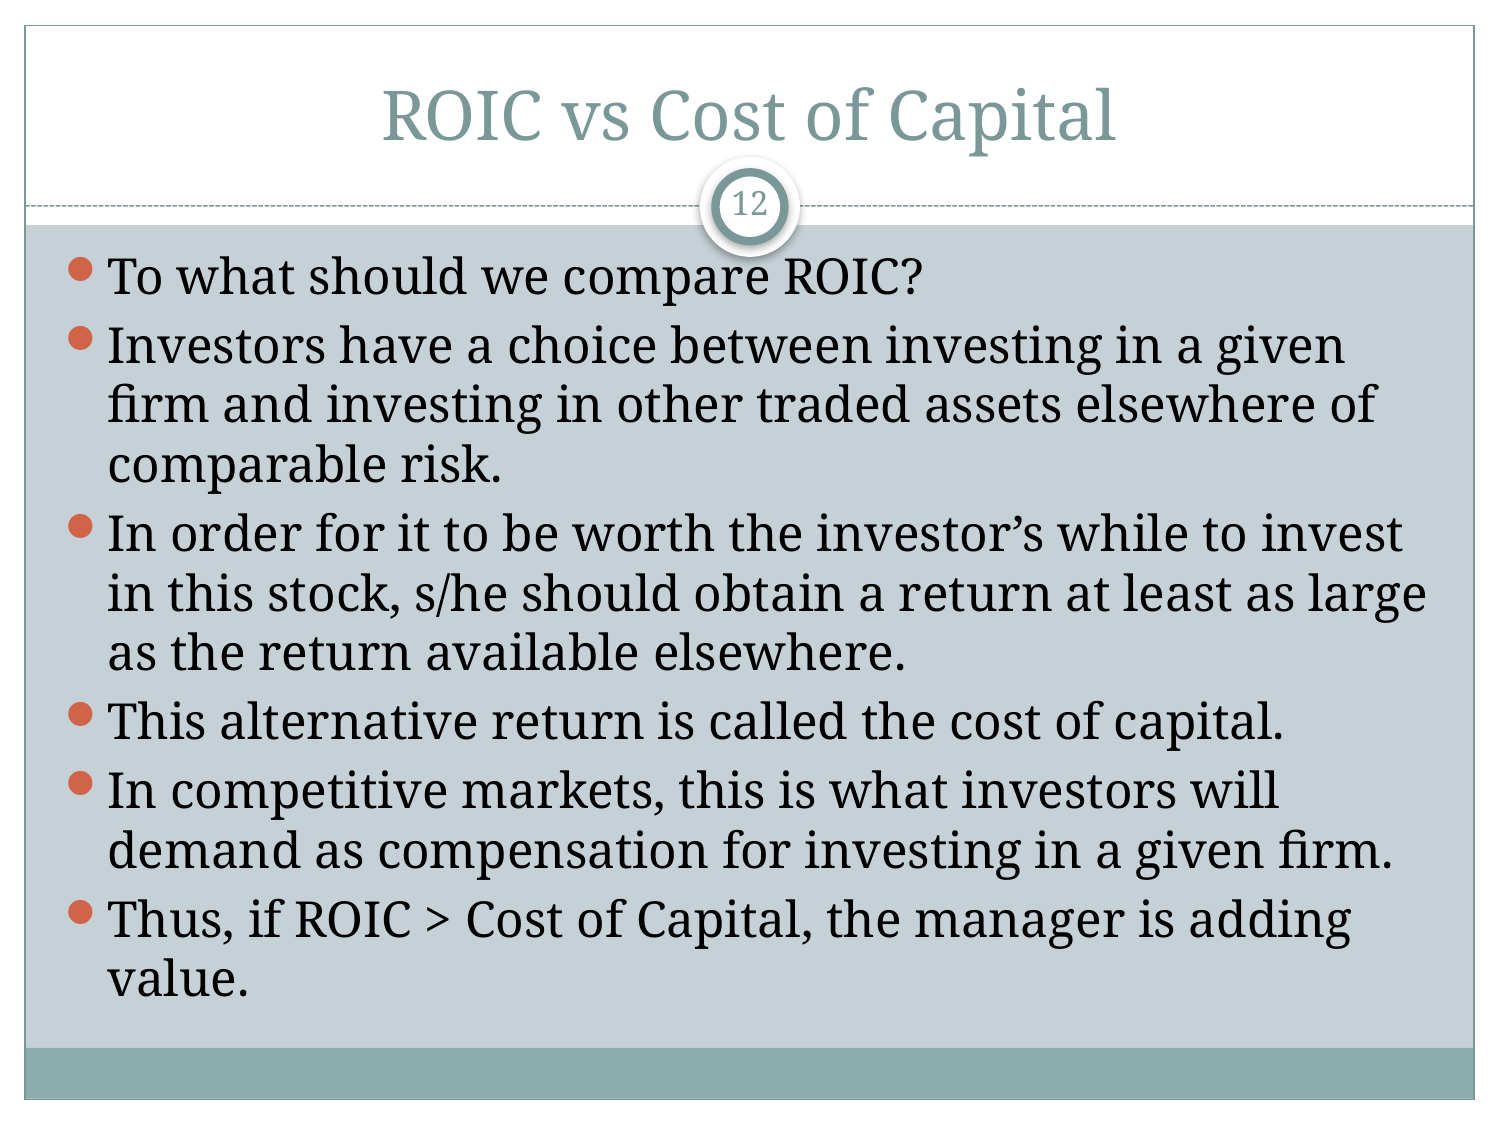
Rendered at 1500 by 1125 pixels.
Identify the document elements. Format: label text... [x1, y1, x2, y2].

slide_number 12 [712, 168, 788, 237]
list To what should we compare ROIC? Investors have a choice between investing in a given firm and investing in other traded assets elsewhere of comparable risk. In order for it to be worth the investor’s while to invest in this stock, s/he should obtain a return at least as large as the return available elsewhere. This alternative return is called the cost of capital. In competitive markets, this is what investors will demand as compensation for investing in a given firm. Thus, if ROIC > Cost of Capital, the manager is adding value. [50, 237, 1445, 1026]
title ROIC vs Cost of Capital [49, 37, 1450, 162]
